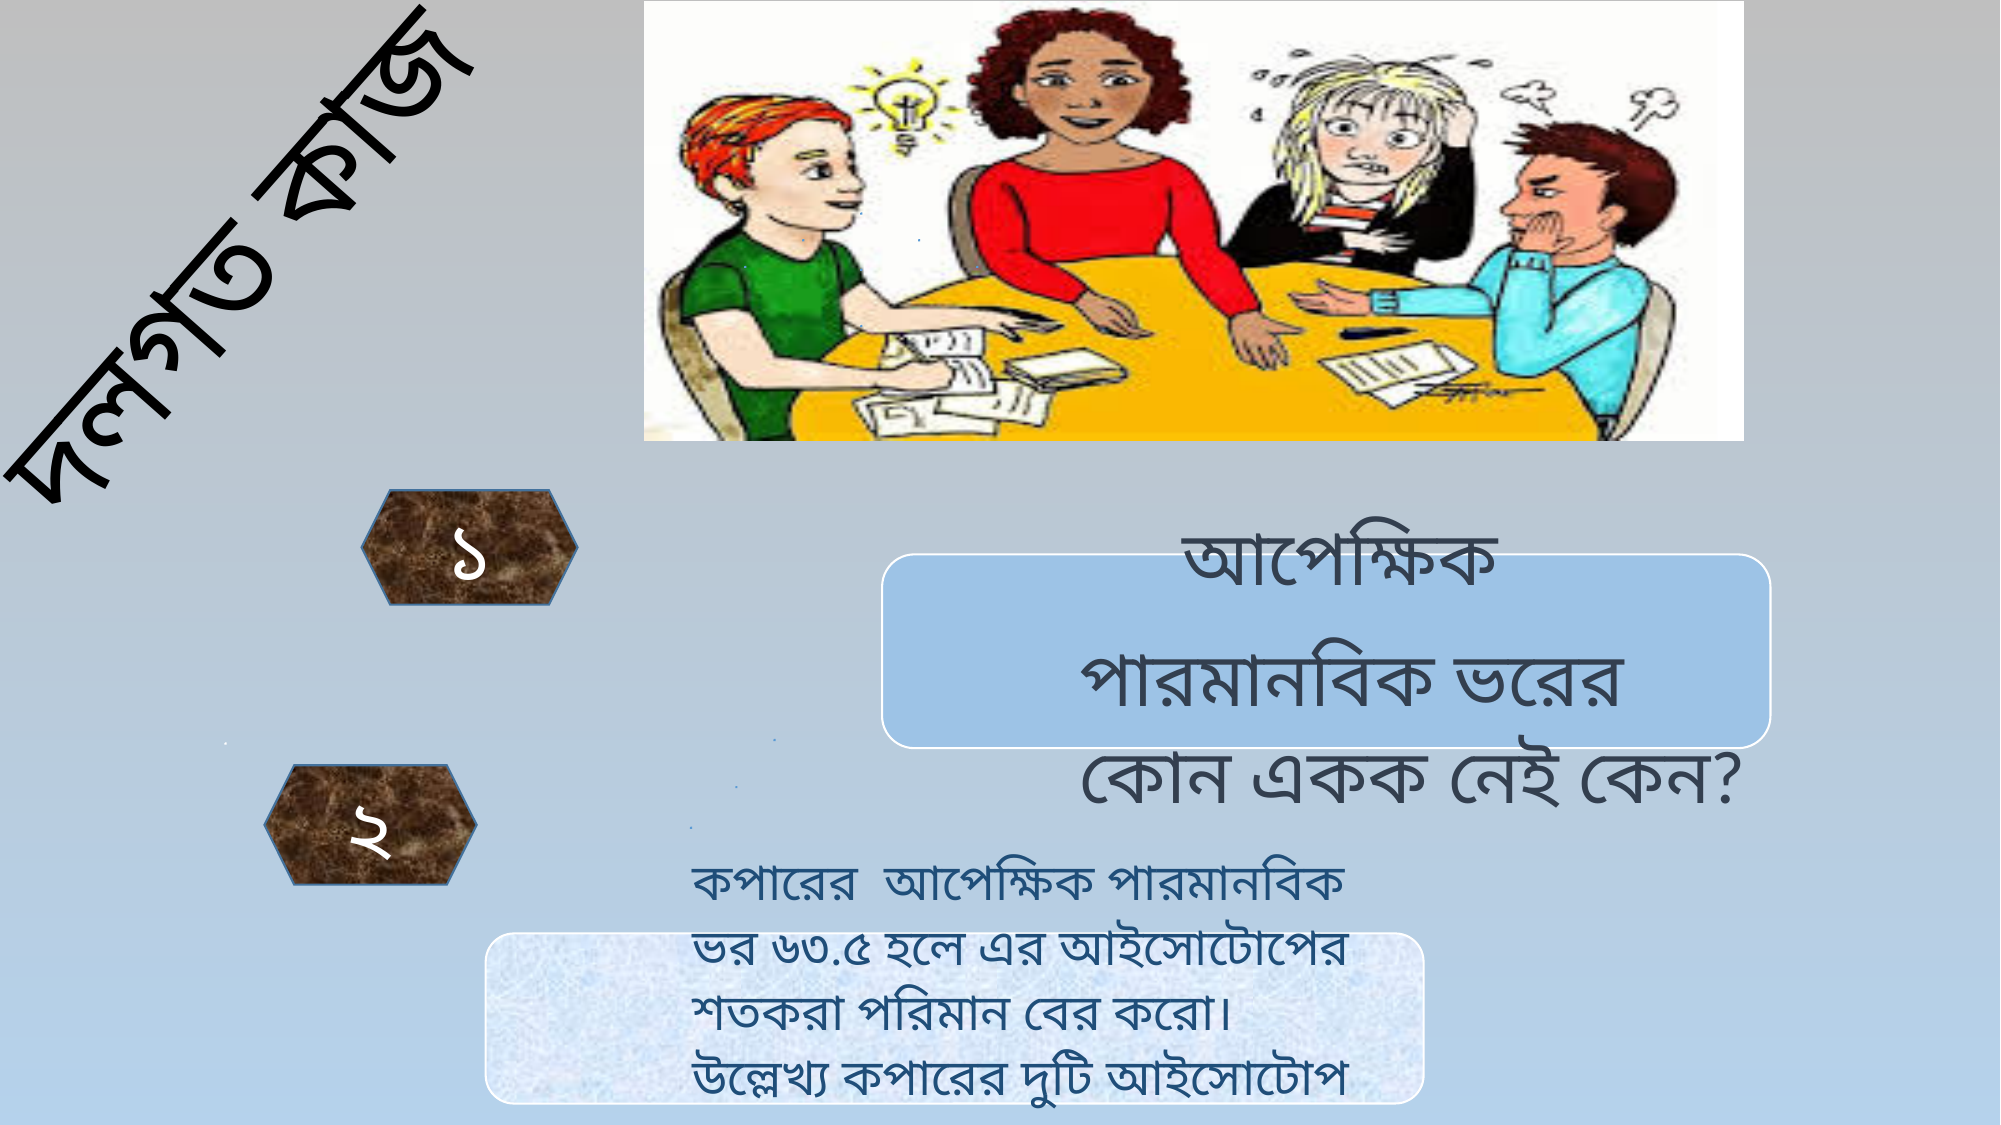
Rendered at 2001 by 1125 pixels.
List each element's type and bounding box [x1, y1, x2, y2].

text_box [30, 214, 1771, 1104]
picture [644, 1, 1744, 214]
